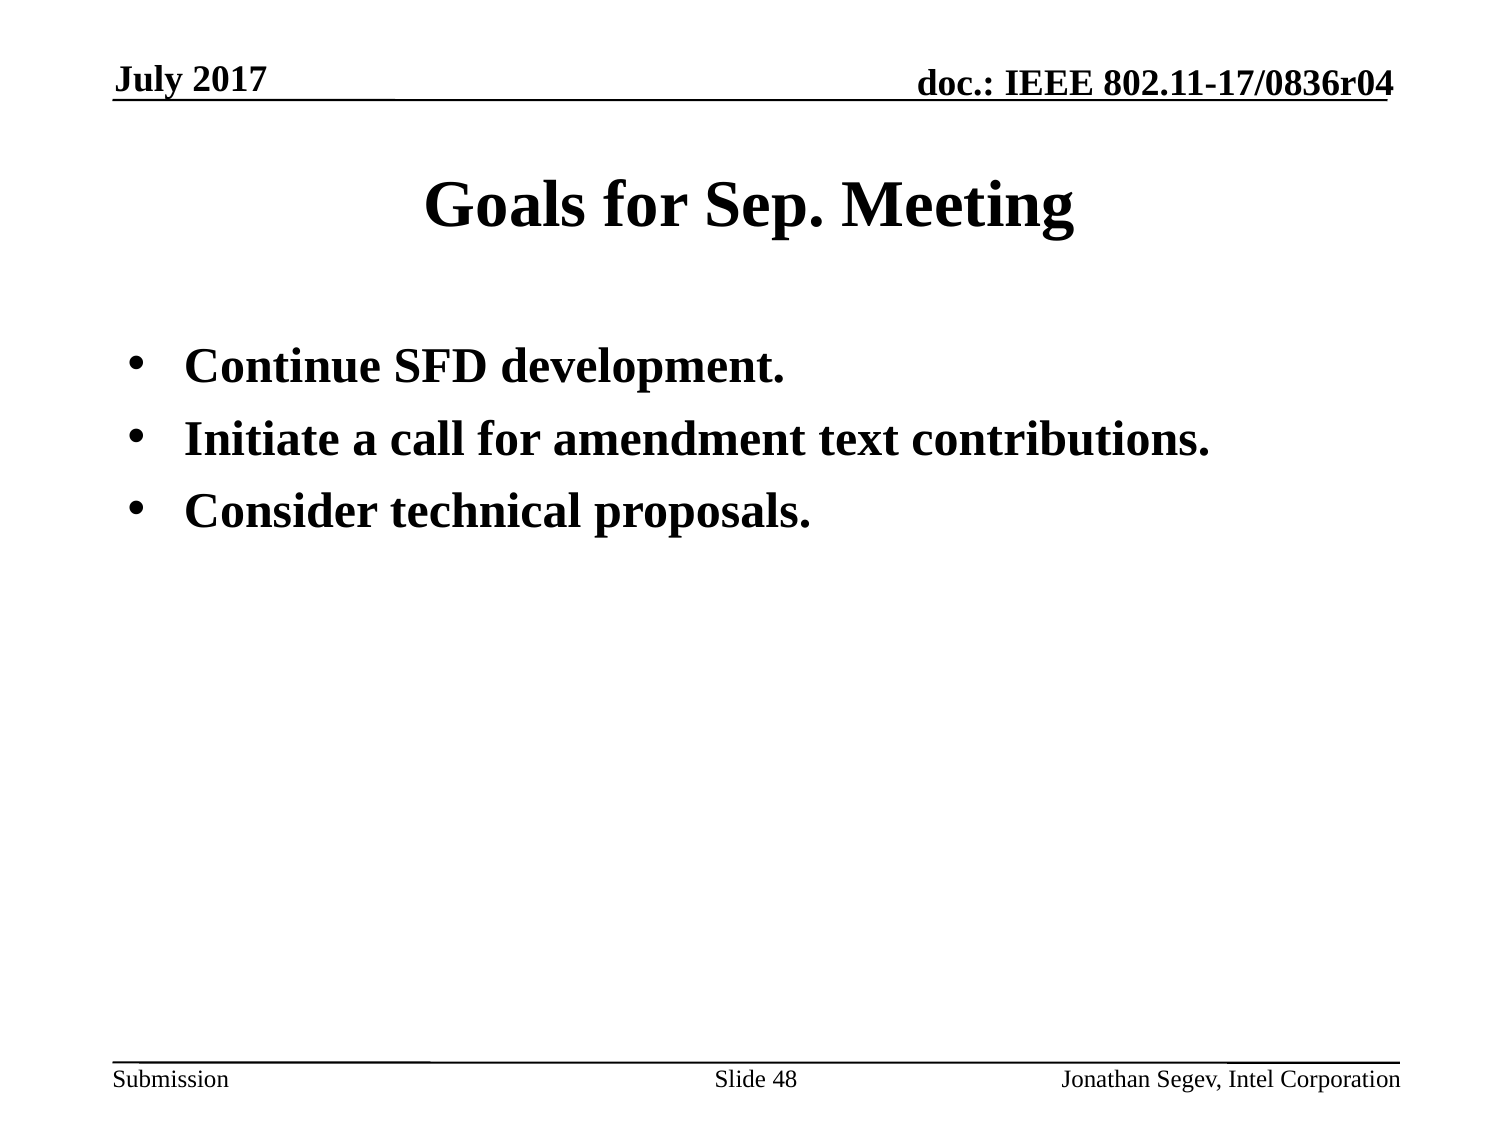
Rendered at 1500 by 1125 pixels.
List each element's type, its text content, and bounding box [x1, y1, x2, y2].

list Continue SFD development. Initiate a call for amendment text contributions. Consider technical proposals. [112, 324, 1388, 1000]
footer Jonathan Segev, Intel Corporation [878, 1061, 1402, 1093]
title Goals for Sep. Meeting [112, 112, 1388, 288]
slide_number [114, 54, 423, 100]
slide_number Slide 48 [712, 1061, 800, 1123]
